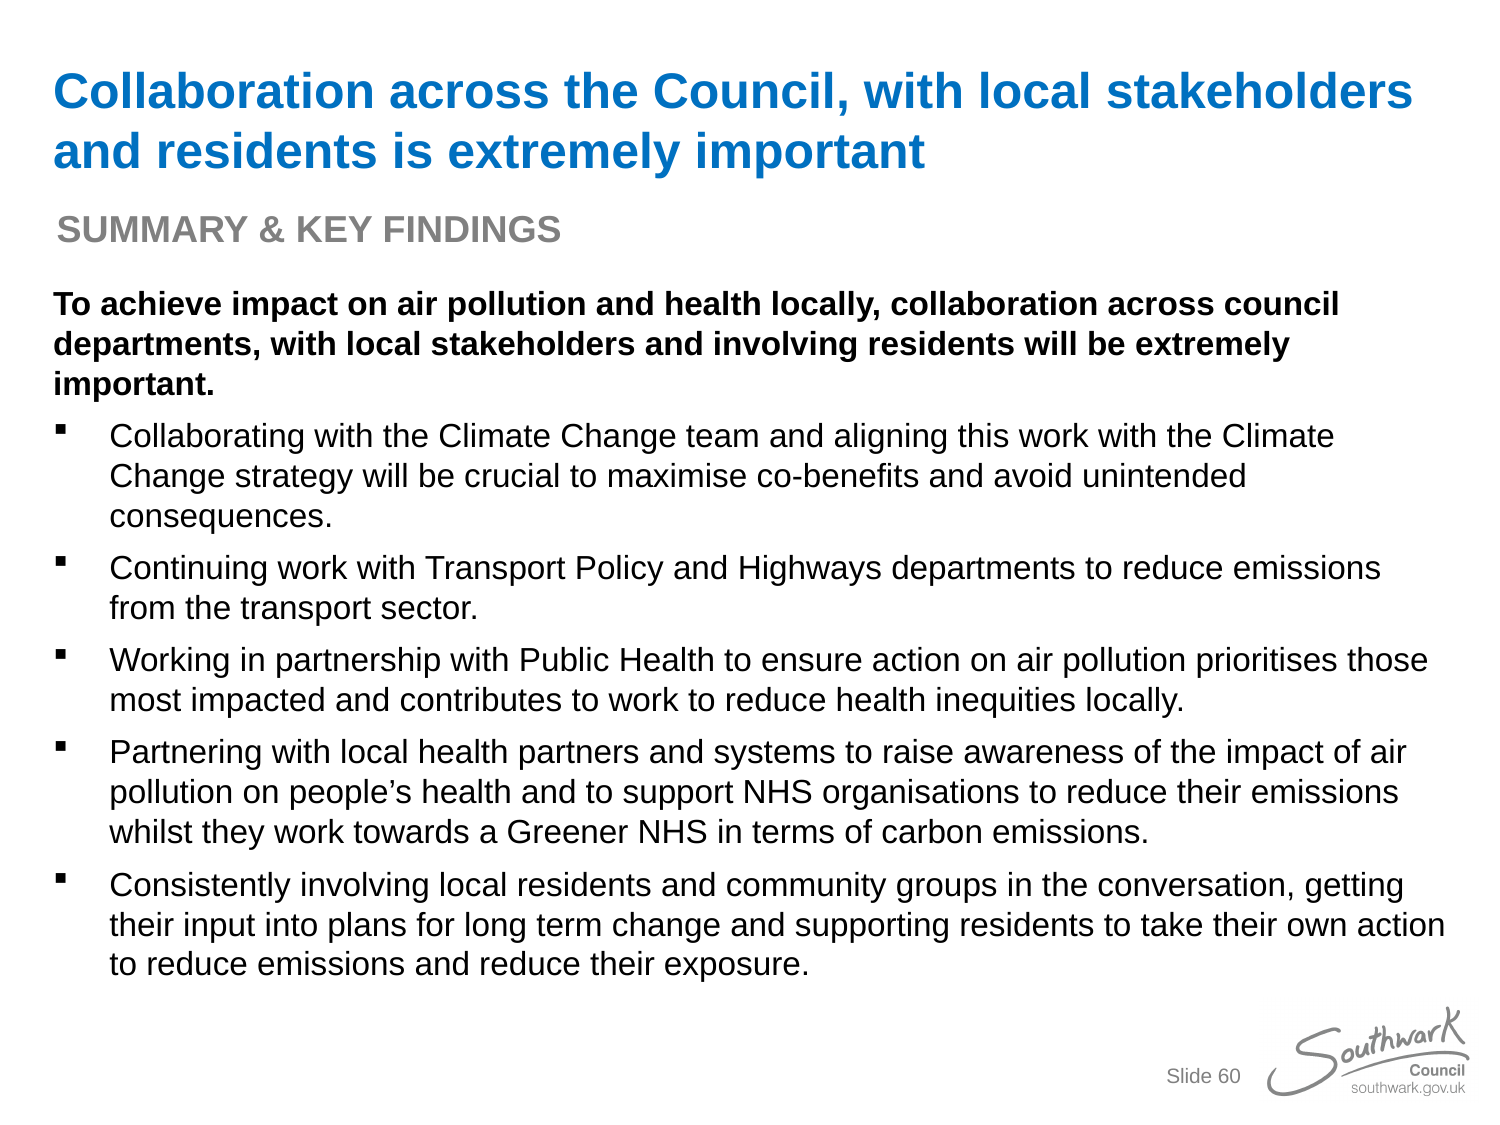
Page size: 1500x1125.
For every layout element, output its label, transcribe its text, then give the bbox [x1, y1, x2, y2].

title Collaboration across the Council, with local stakeholders and residents is extremely important [38, 40, 1438, 198]
text_box SUMMARY & KEY FINDINGS [41, 197, 765, 257]
picture [1259, 997, 1479, 1103]
list To achieve impact on air pollution and health locally, collaboration across council departments, with local stakeholders and involving residents will be extremely important. Collaborating with the Climate Change team and aligning this work with the Climate Change strategy will be crucial to maximise co-benefits and avoid unintended consequences. Continuing work with Transport Policy and Highways departments to reduce emissions from the transport sector. Working in partnership with Public Health to ensure action on air pollution prioritises those most impacted and contributes to work to reduce health inequities locally. Partnering with local health partners and systems to raise awareness of the impact of air pollution on people’s health and to support NHS organisations to reduce their emissions whilst they work towards a Greener NHS in terms of carbon emissions. Consistently involving local residents and community groups in the conversation, getting their input into plans for long term change and supporting residents to take their own action to reduce emissions and reduce their exposure. [38, 274, 1466, 1081]
text_box Slide 60 [1010, 1054, 1256, 1095]
